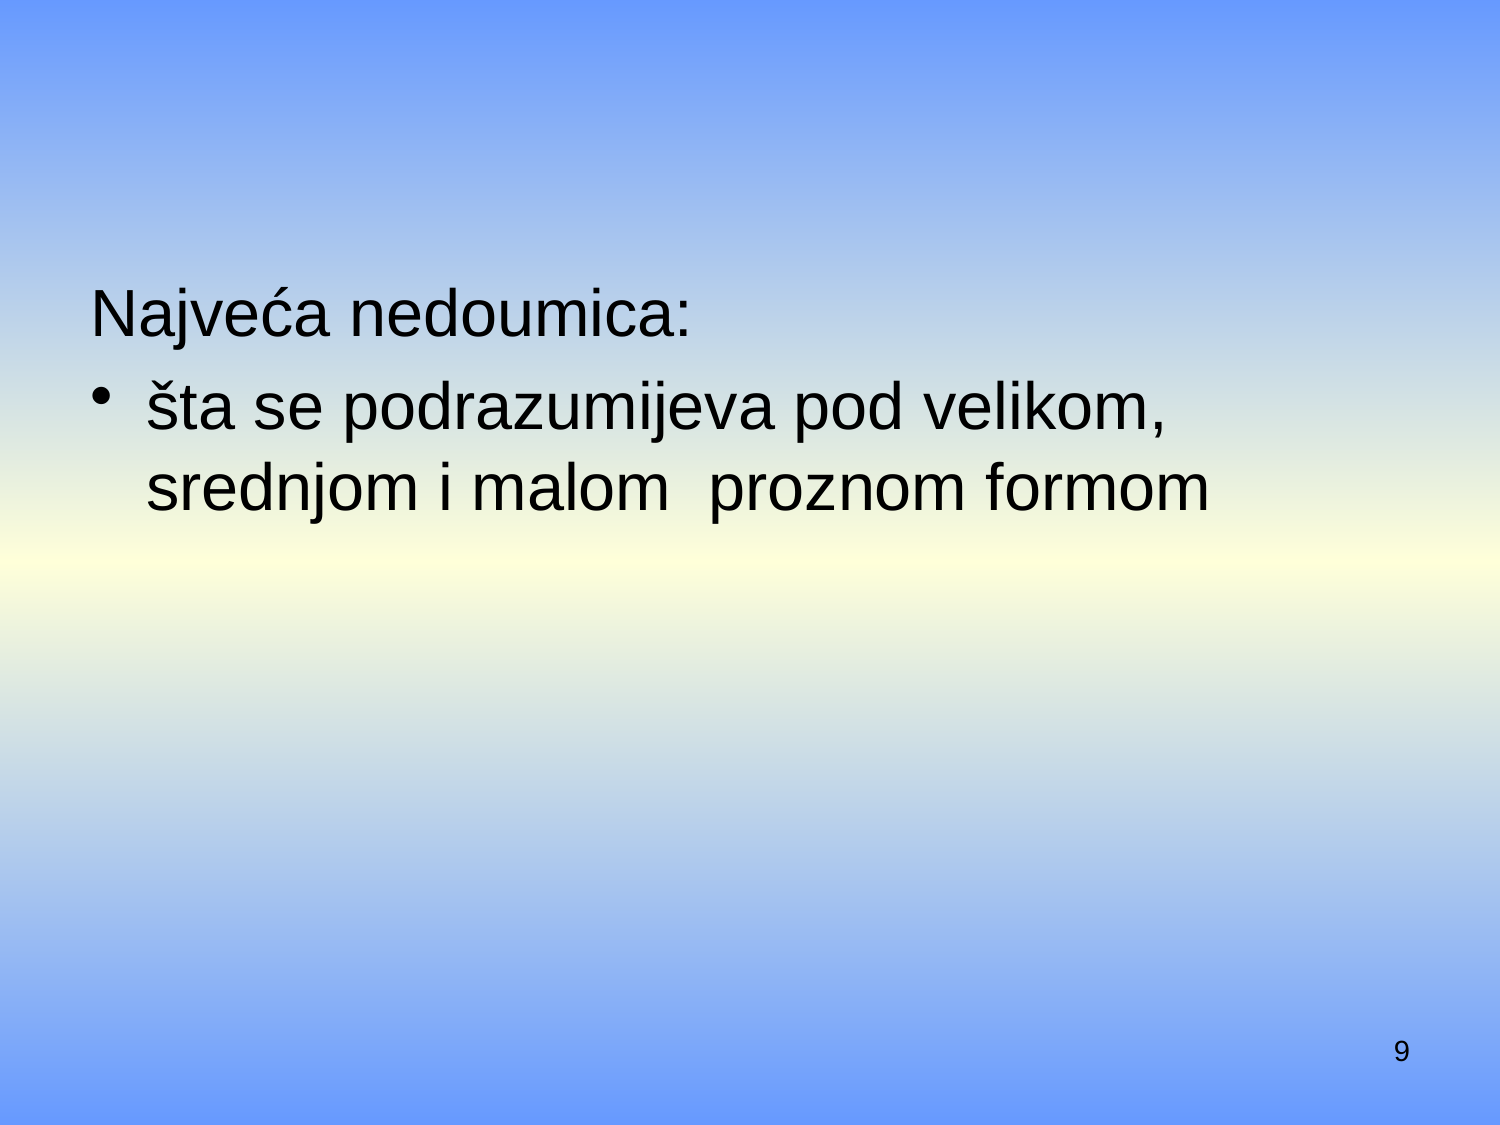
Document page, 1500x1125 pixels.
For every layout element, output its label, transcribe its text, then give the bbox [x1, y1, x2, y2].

slide_number 9 [1074, 1024, 1425, 1103]
list Najveća nedoumica: šta se podrazumijeva pod velikom, srednjom i malom proznom formom [75, 262, 1425, 1005]
